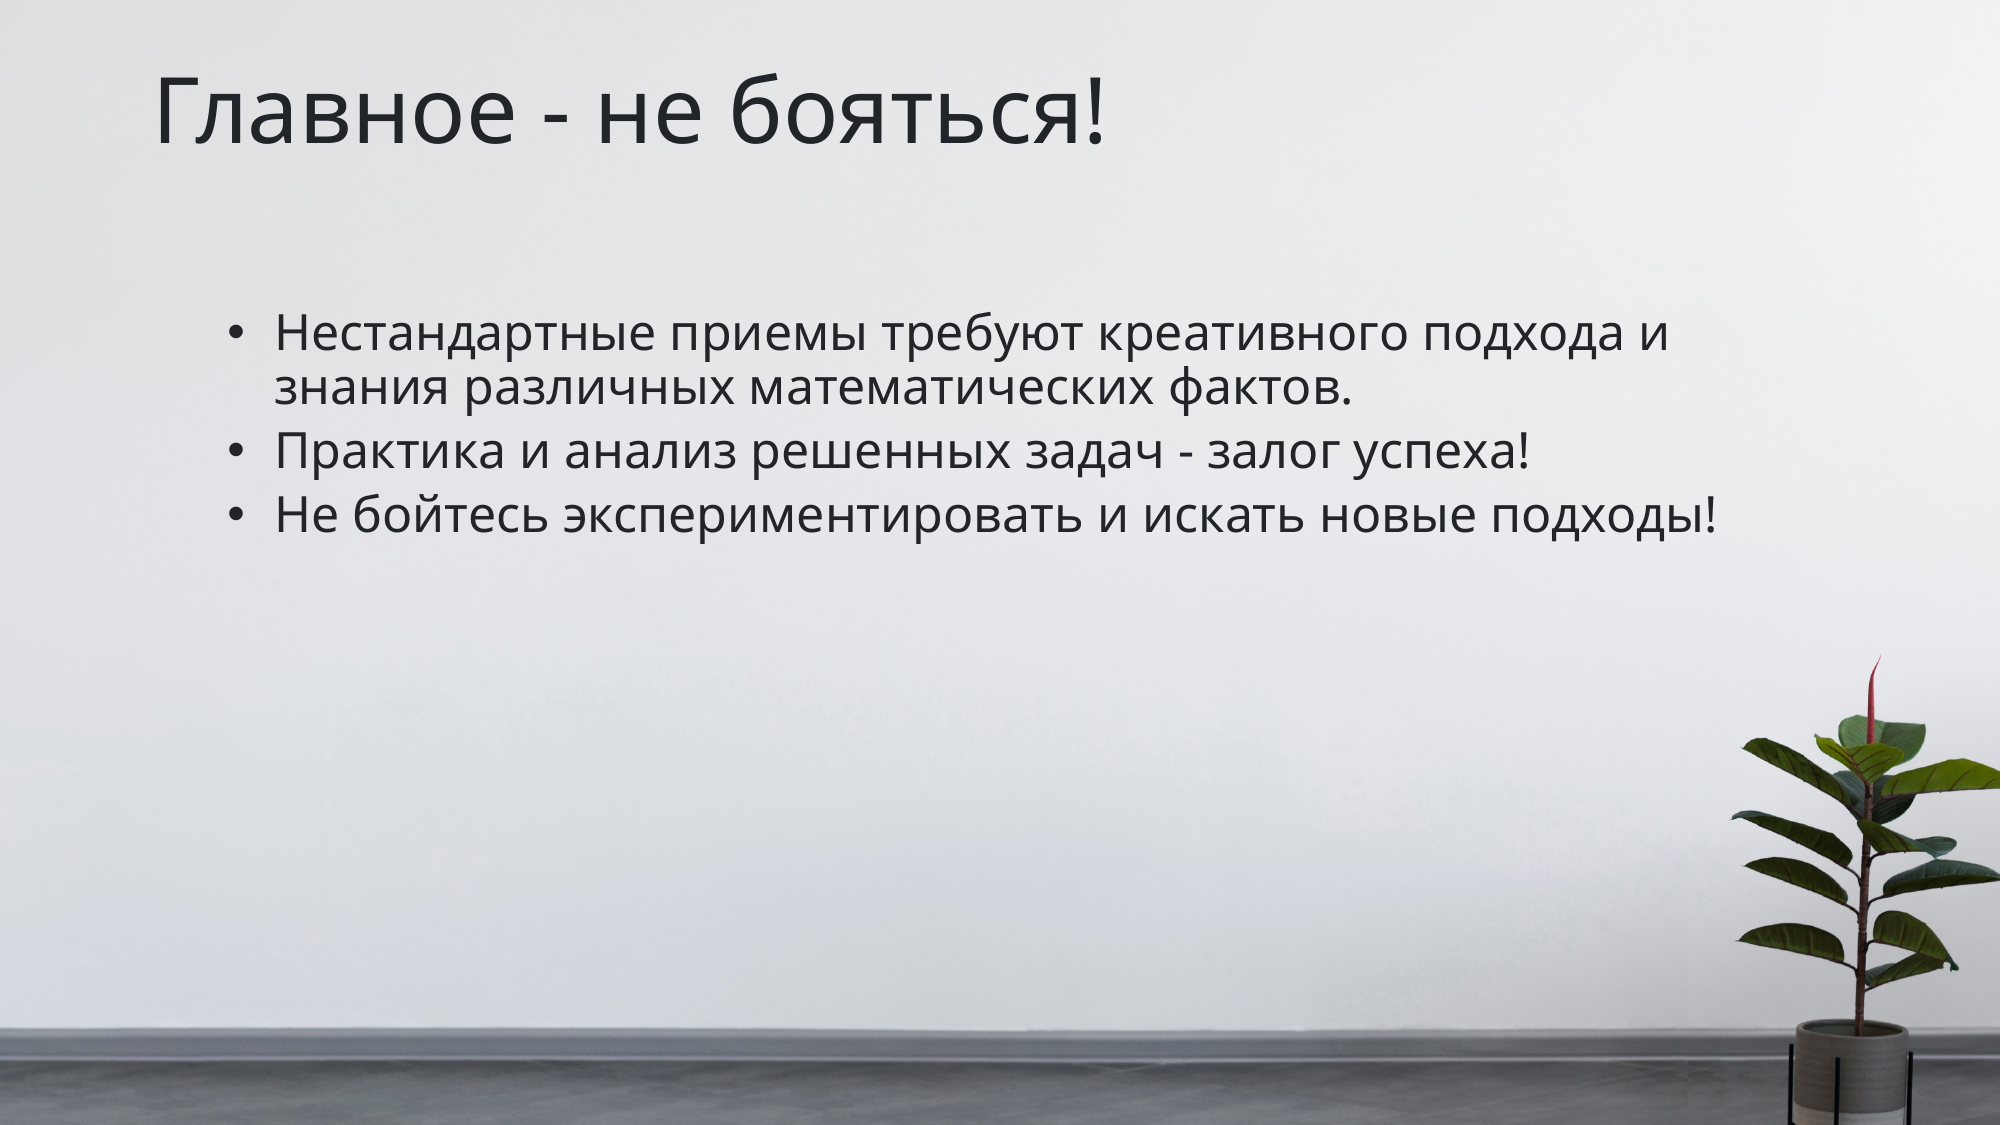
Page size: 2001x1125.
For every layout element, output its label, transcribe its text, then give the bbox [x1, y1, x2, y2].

title Главное - не бояться! [137, 59, 1863, 278]
picture [0, 0, 2000, 1125]
list Нестандартные приемы требуют креативного подхода и знания различных математических фактов. Практика и анализ решенных задач - залог успеха! Не бойтесь экспериментировать и искать новые подходы! [137, 299, 1863, 1014]
